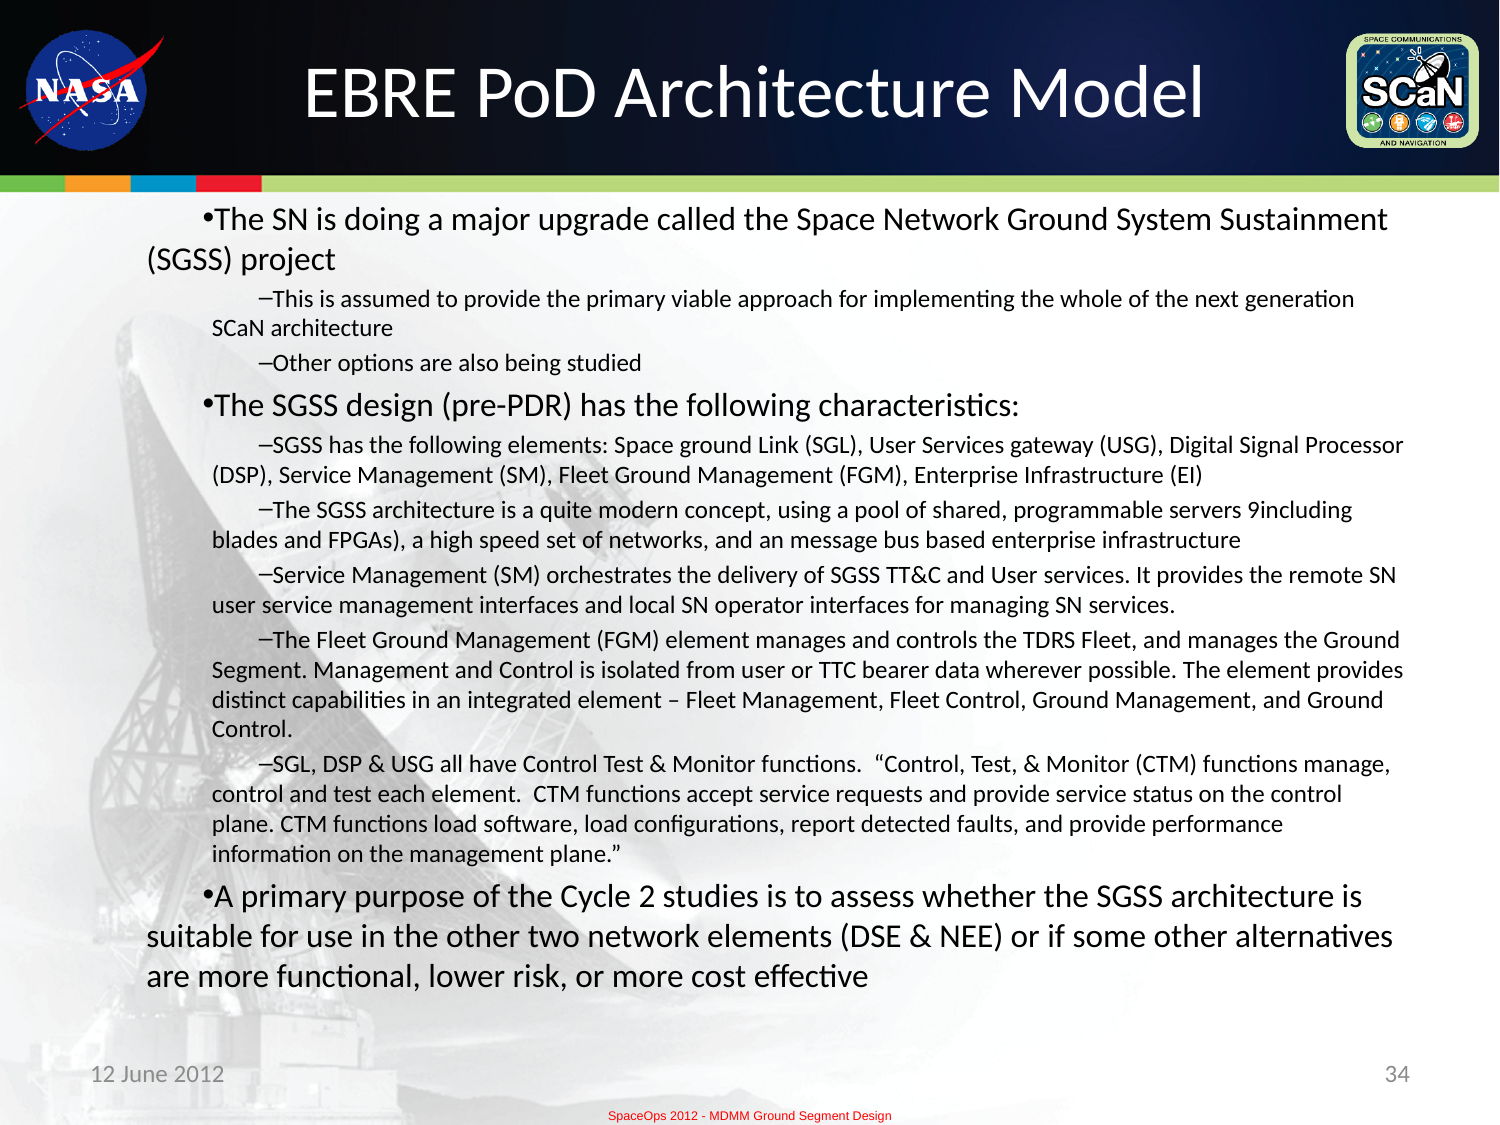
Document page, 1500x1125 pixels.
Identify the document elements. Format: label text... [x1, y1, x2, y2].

picture [0, 0, 1500, 1125]
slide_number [75, 1042, 425, 1103]
title EBRE PoD Architecture Model [164, 0, 1347, 175]
footer SpaceOps 2012 - MDMM Ground Segment Design [512, 1085, 988, 1125]
slide_number 34 [1074, 1042, 1425, 1103]
list The SN is doing a major upgrade called the Space Network Ground System Sustainment (SGSS) project This is assumed to provide the primary viable approach for implementing the whole of the next generation SCaN architecture Other options are also being studied The SGSS design (pre-PDR) has the following characteristics: SGSS has the following elements: Space ground Link (SGL), User Services gateway (USG), Digital Signal Processor (DSP), Service Management (SM), Fleet Ground Management (FGM), Enterprise Infrastructure (EI) The SGSS architecture is a quite modern concept, using a pool of shared, programmable servers 9including blades and FPGAs), a high speed set of networks, and an message bus based enterprise infrastructure Service Management (SM) orchestrates the delivery of SGSS TT&C and User services. It provides the remote SN user service management interfaces and local SN operator interfaces for managing SN services. The Fleet Ground Management (FGM) element manages and controls the TDRS Fleet, and manages the Ground Segment. Management and Control is isolated from user or TTC bearer data wherever possible. The element provides distinct capabilities in an integrated element – Fleet Management, Fleet Control, Ground Management, and Ground Control. SGL, DSP & USG all have Control Test & Monitor functions. “Control, Test, & Monitor (CTM) functions manage, control and test each element. CTM functions accept service requests and provide service status on the control plane. CTM functions load software, load configurations, report detected faults, and provide performance information on the management plane.” A primary purpose of the Cycle 2 studies is to assess whether the SGSS architecture is suitable for use in the other two network elements (DSE & NEE) or if some other alternatives are more functional, lower risk, or more cost effective [75, 189, 1425, 1032]
